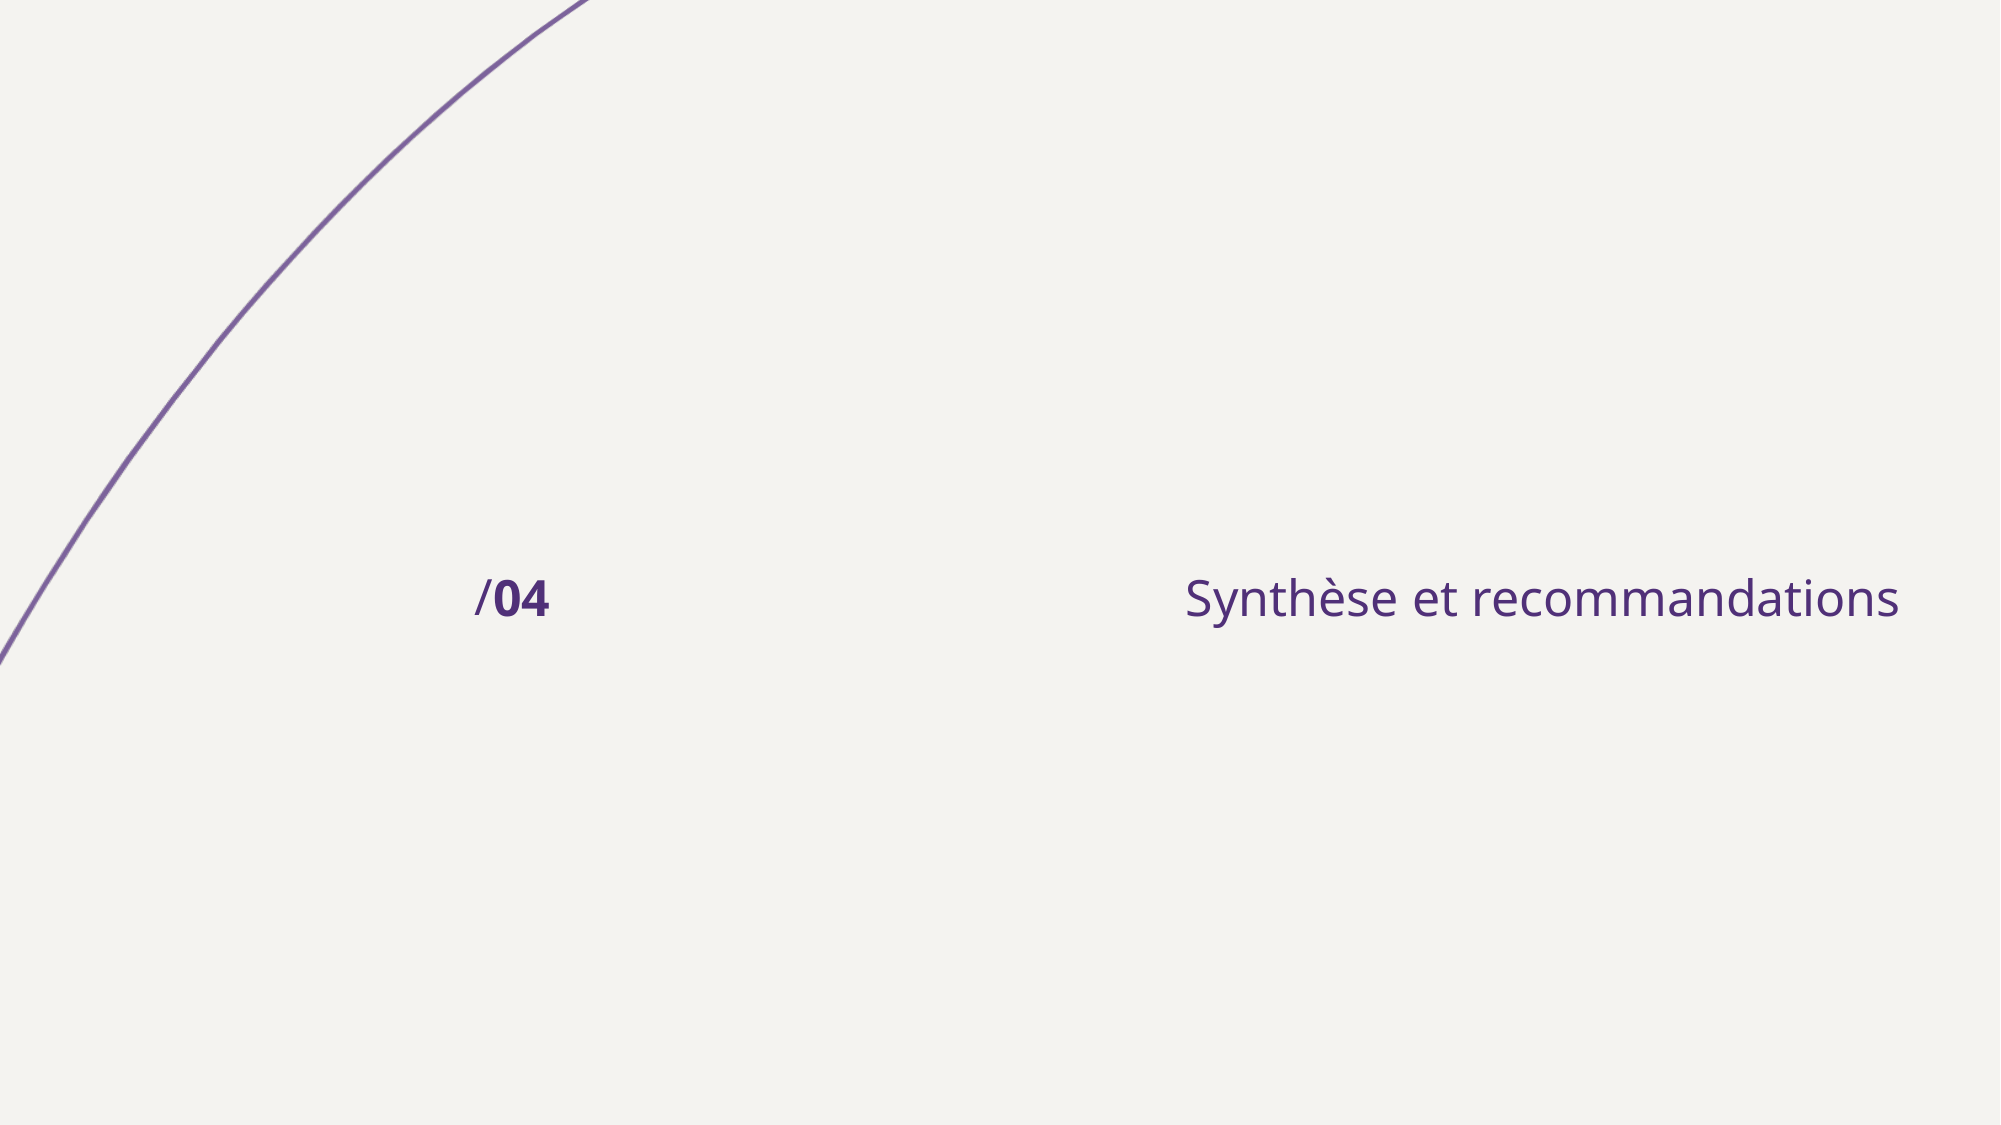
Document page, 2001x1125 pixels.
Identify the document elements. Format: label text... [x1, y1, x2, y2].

list 04 [457, 548, 676, 711]
picture [0, 0, 704, 776]
title Synthèse et recommandations [691, 548, 1902, 711]
